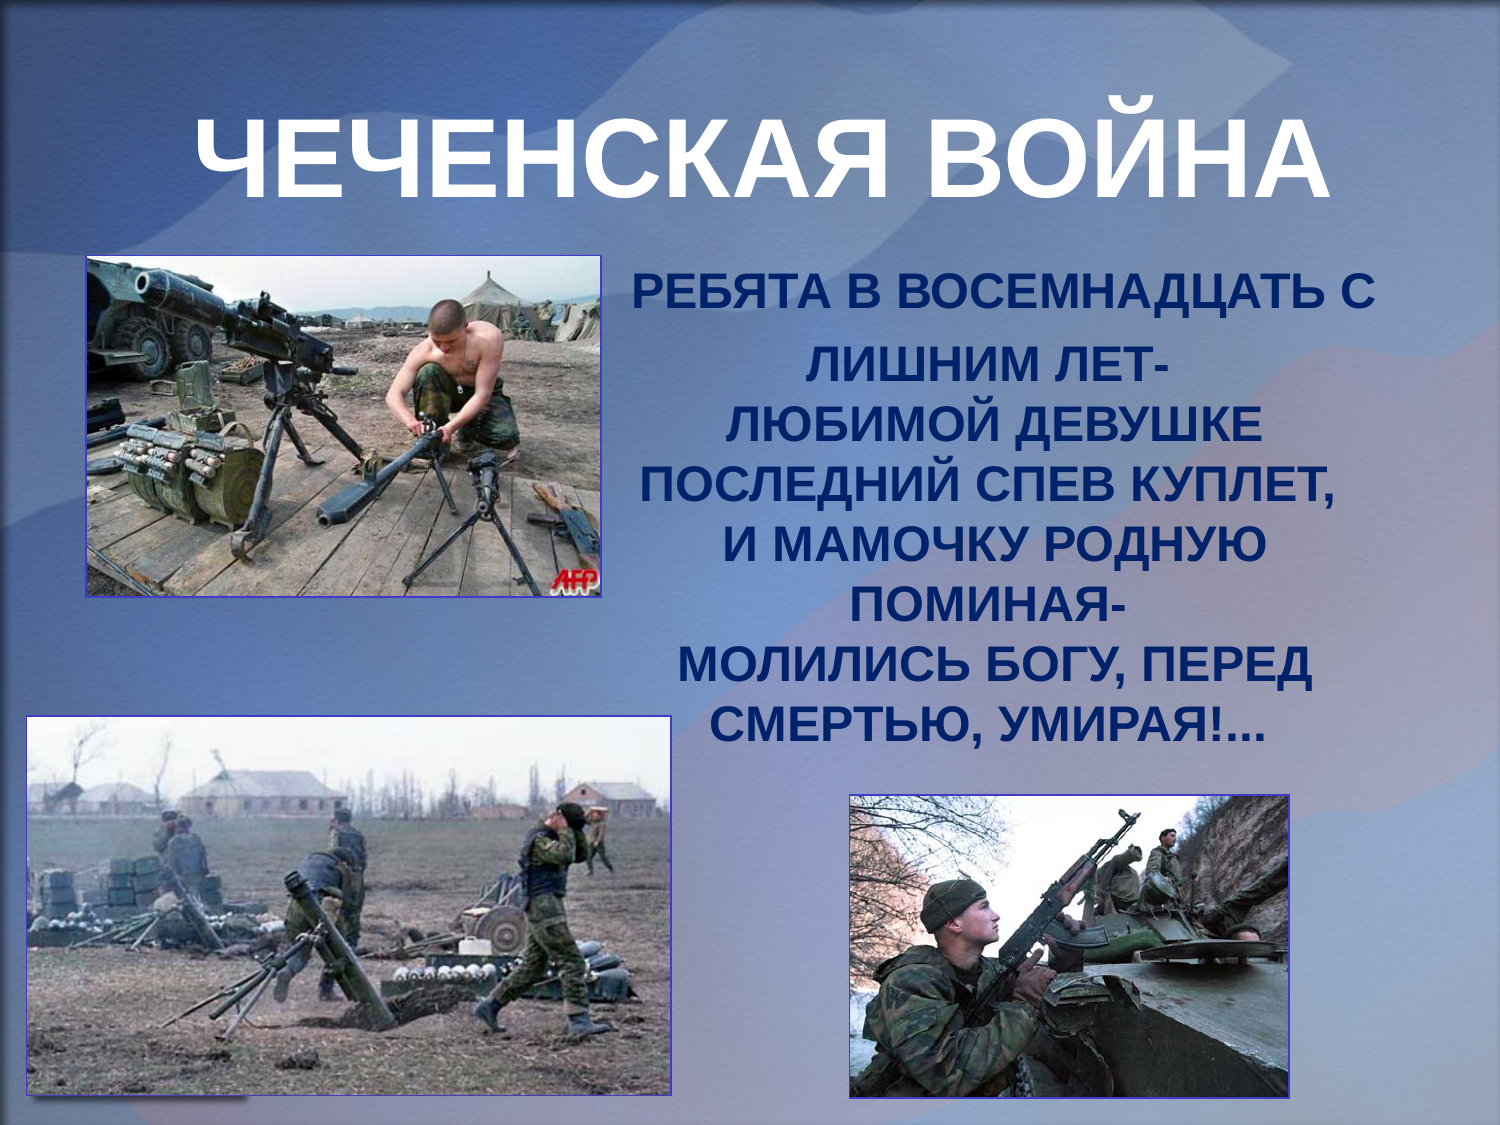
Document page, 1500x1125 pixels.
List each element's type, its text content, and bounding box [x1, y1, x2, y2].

text_box Ребята в восемнадцать с лишним лет- Любимой девушке последний спев куплет, И мамочку родную поминая- Молились Богу, перед смертью, умирая!... [577, 188, 1400, 759]
picture [0, 0, 1500, 1125]
text_box Чеченская война [93, 77, 1434, 228]
